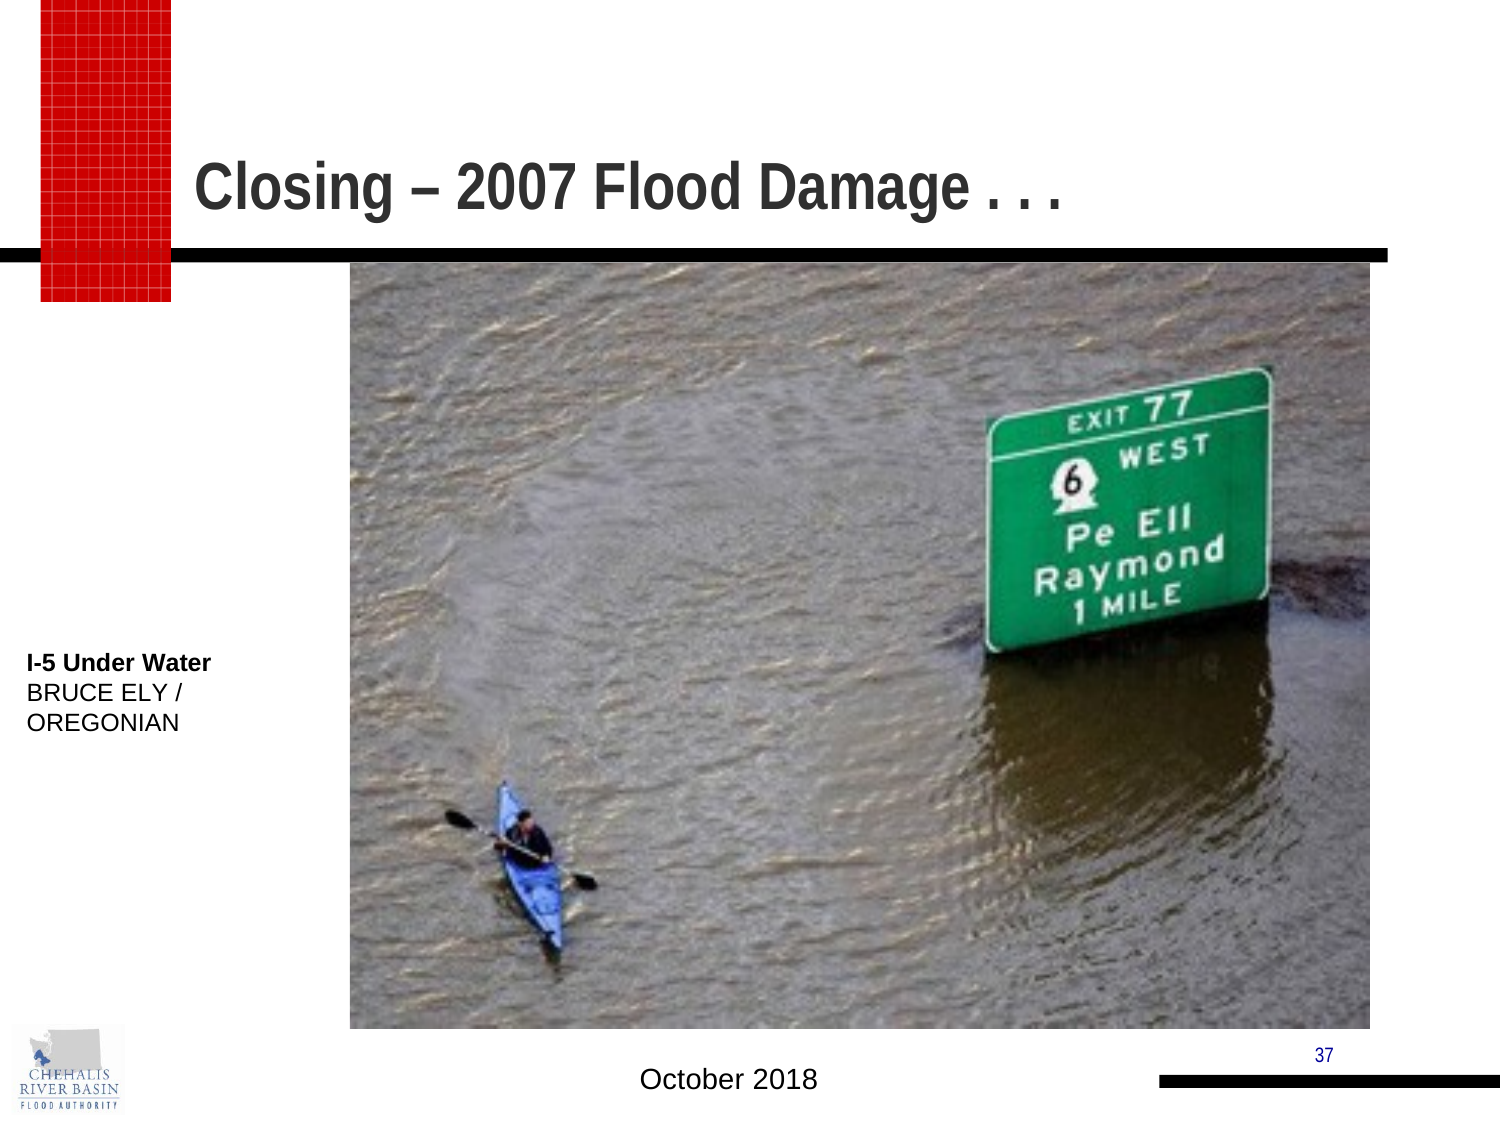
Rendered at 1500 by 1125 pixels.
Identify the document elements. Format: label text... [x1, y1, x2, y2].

picture [40, 0, 171, 302]
text_box [11, 1024, 125, 1115]
footer October 2018 [637, 1059, 838, 1125]
title Closing – 2007 Flood Damage . . . [151, 142, 1349, 331]
slide_number 37 [1310, 1041, 1339, 1125]
text_box [349, 263, 1370, 1029]
text_box I-5 Under Water BRUCE ELY / OREGONIAN [24, 646, 342, 736]
